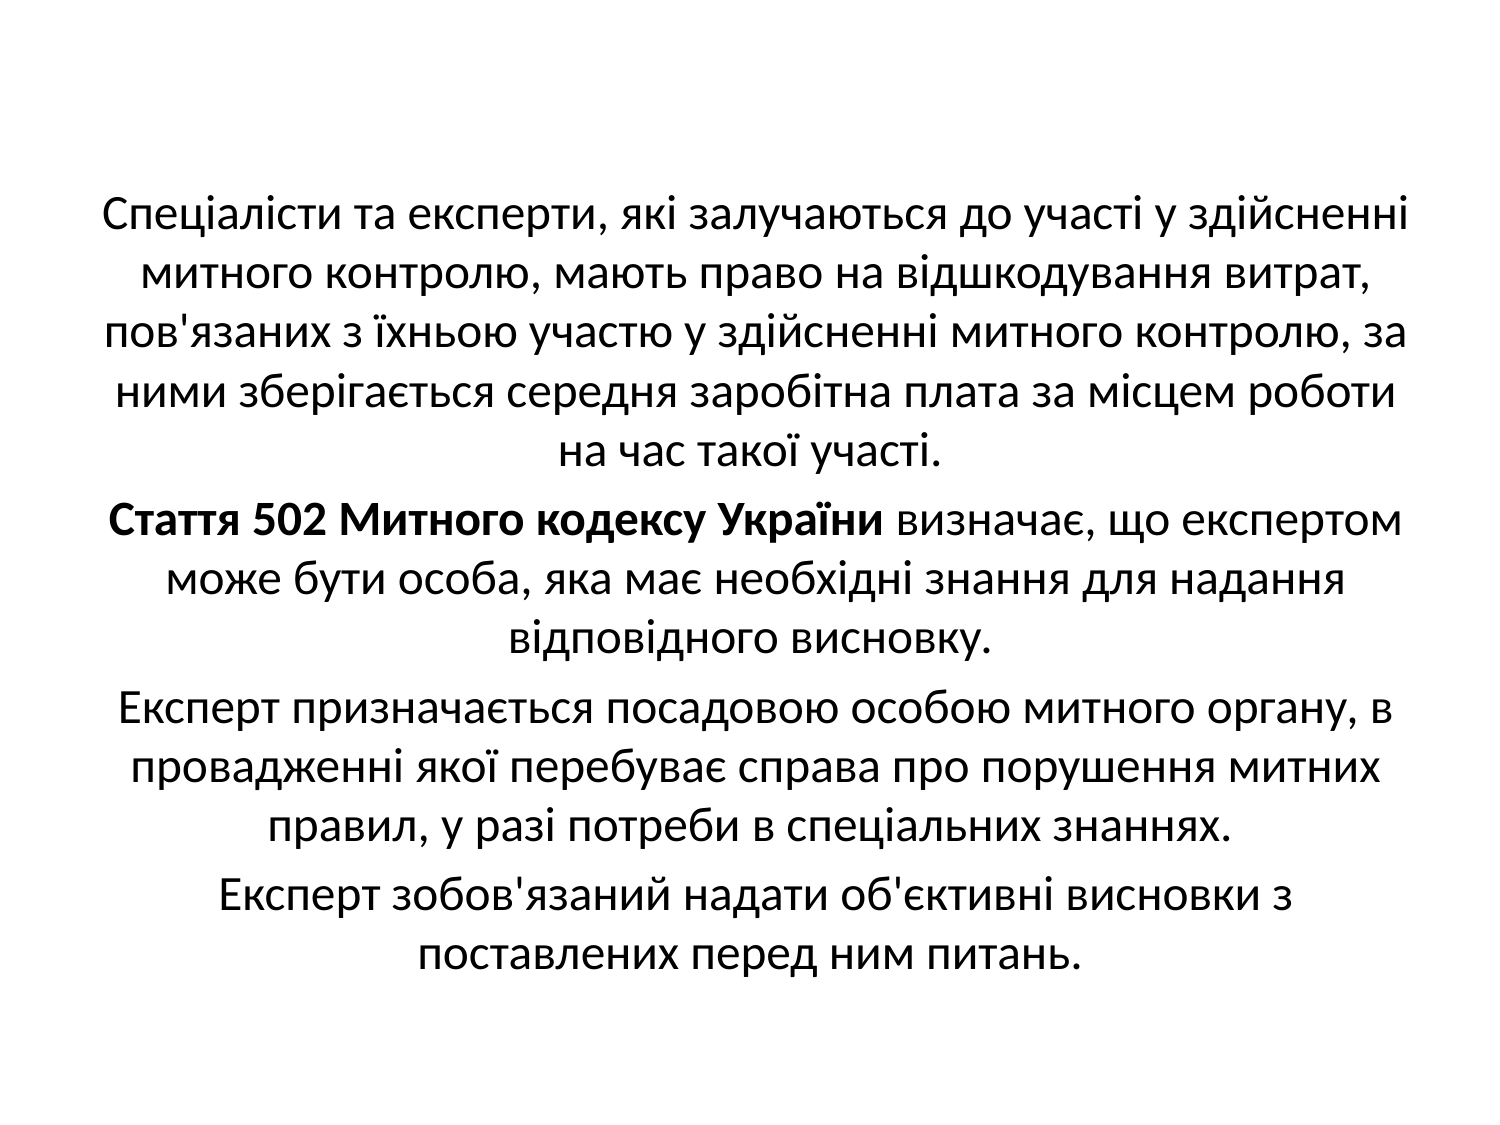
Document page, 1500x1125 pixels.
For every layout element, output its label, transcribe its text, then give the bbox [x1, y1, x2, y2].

subtitle Спеціалісти та експерти, які залучаються до участі у здійсненні митного контролю, мають право на відшкодування витрат, пов'язаних з їхньою участю у здійсненні митного контролю, за ними зберігається середня заробітна плата за місцем роботи на час такої участі. Стаття 502 Митного кодексу України визначає, що експертом може бути особа, яка має необхідні знання для надання відповідного висновку. Експерт призначається посадовою особою митного органу, в провадженні якої перебуває справа про порушення митних правил, у разі потреби в спеціальних знаннях. Експерт зобов'язаний надати об'єктивні висновки з поставлених перед ним питань. [76, 172, 1436, 988]
